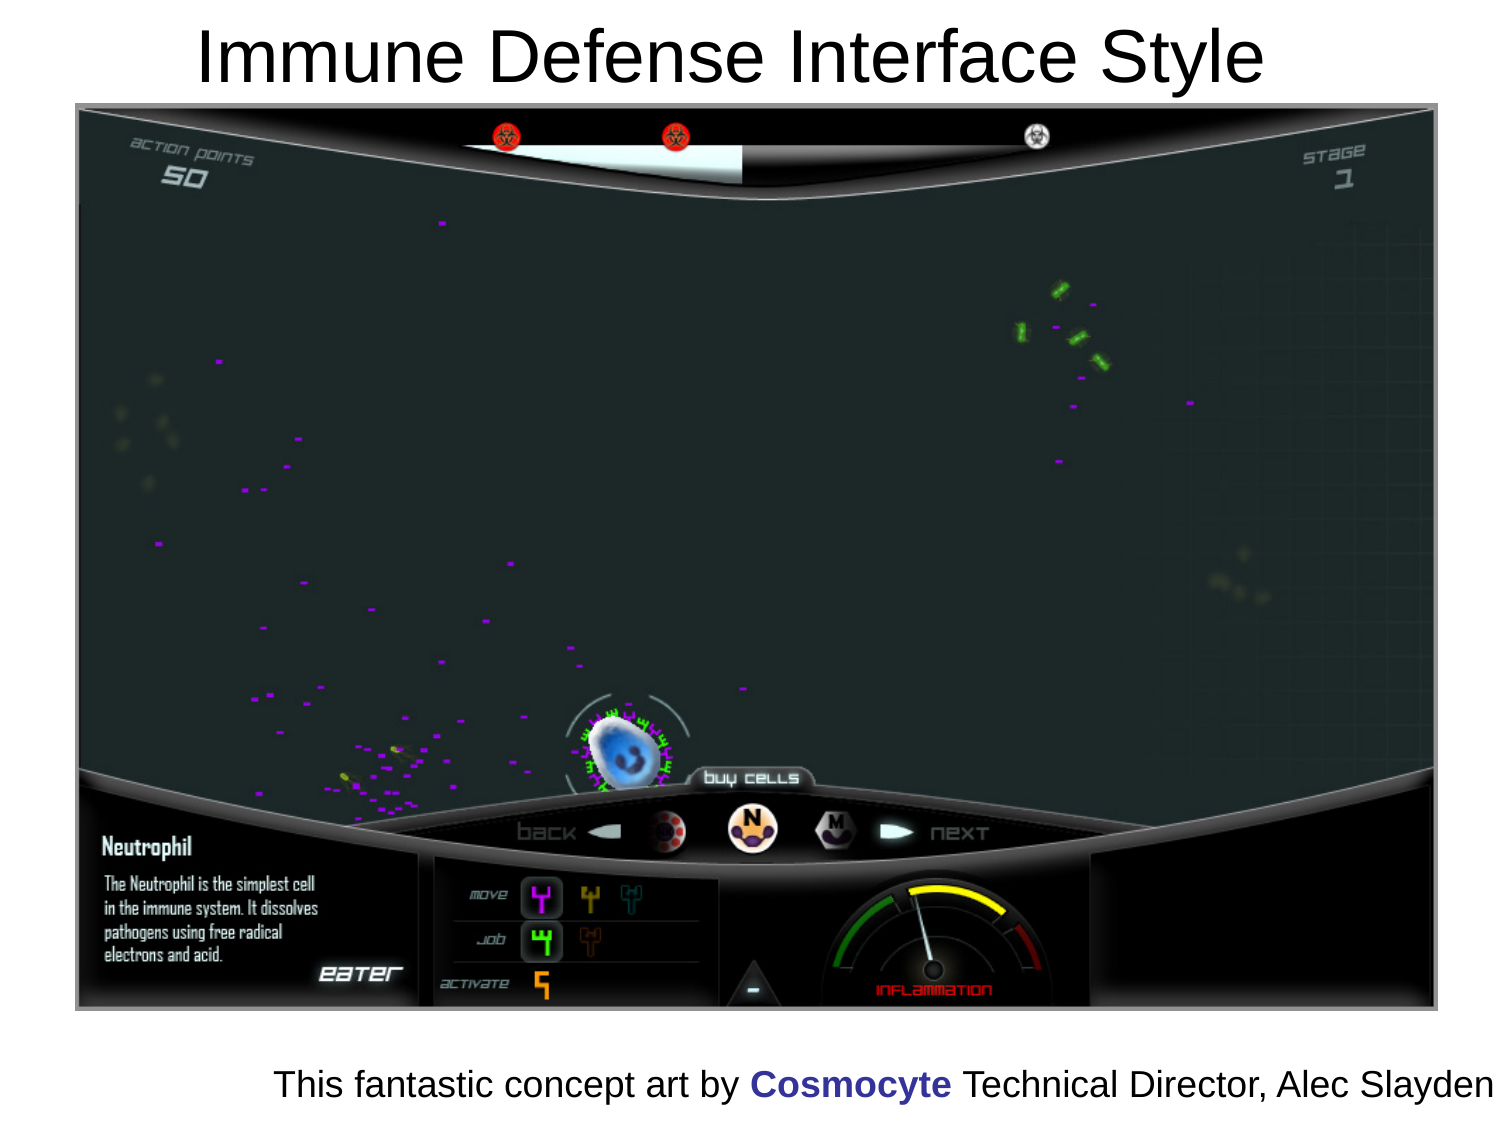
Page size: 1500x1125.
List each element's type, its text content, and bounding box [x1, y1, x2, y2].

picture [74, 103, 1438, 1012]
text_box This fantastic concept art by Cosmocyte Technical Director, Alec Slayden [258, 1053, 1500, 1113]
text_box Immune Defense Interface Style [180, 0, 1282, 102]
